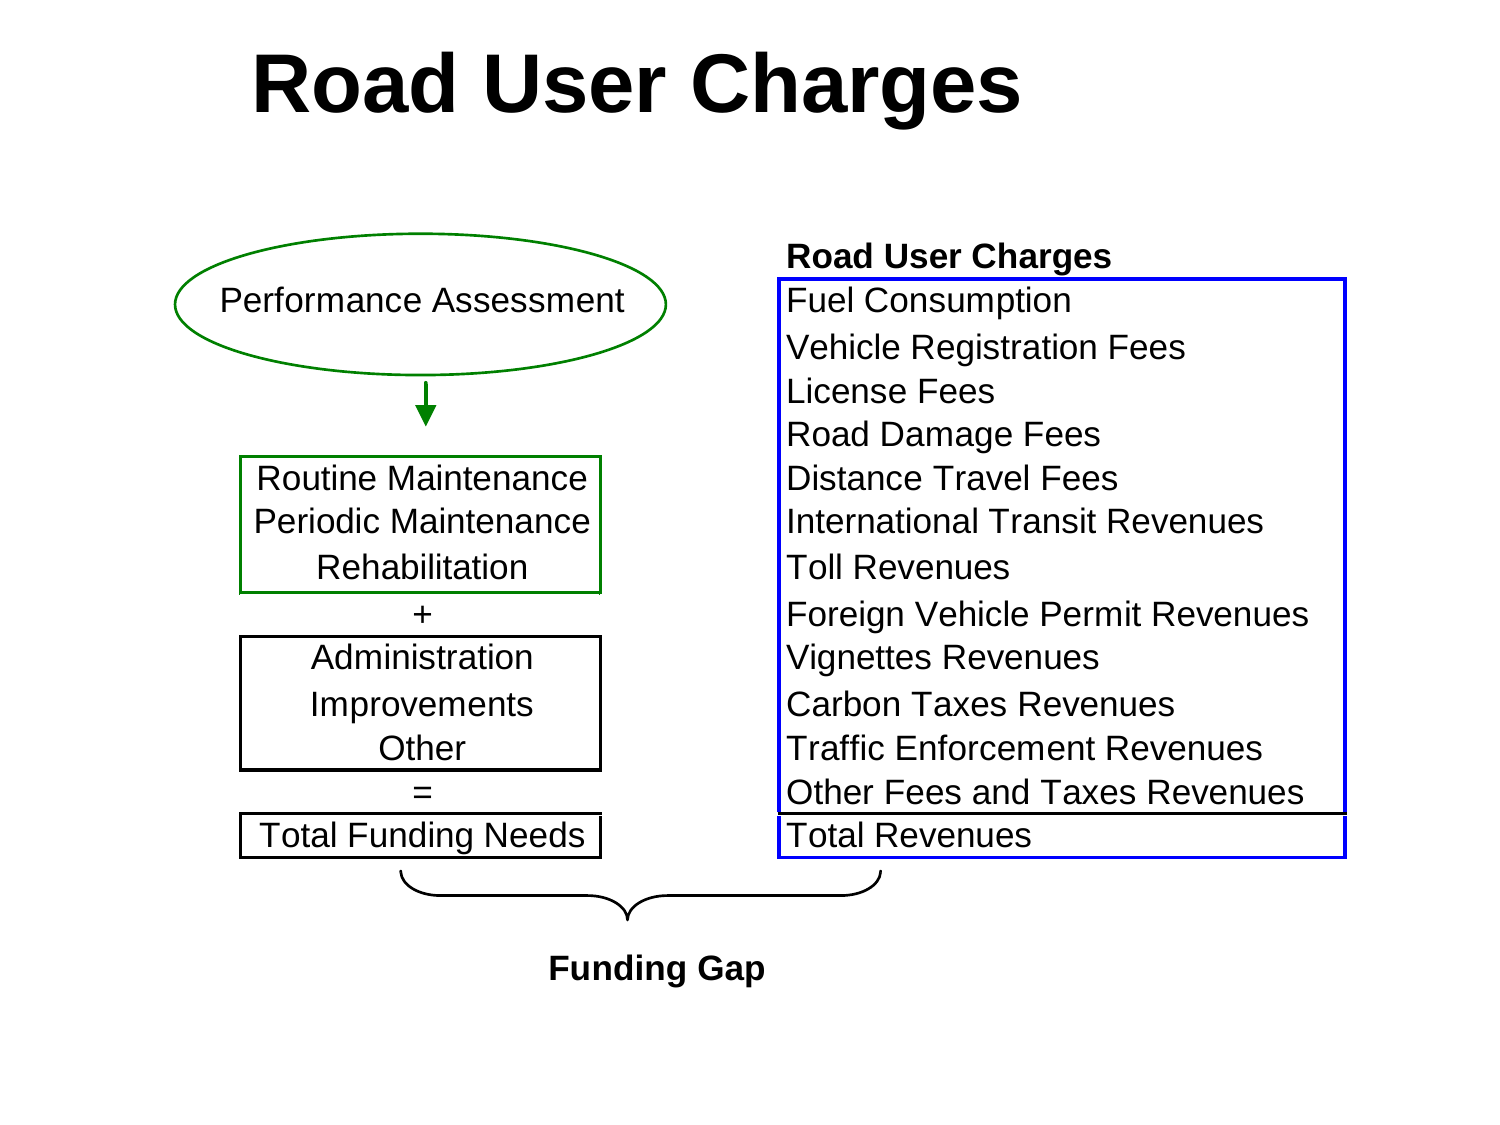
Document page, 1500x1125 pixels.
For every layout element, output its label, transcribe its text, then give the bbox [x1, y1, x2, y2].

picture [149, 187, 1401, 1037]
title Road User Charges [236, 10, 1438, 148]
